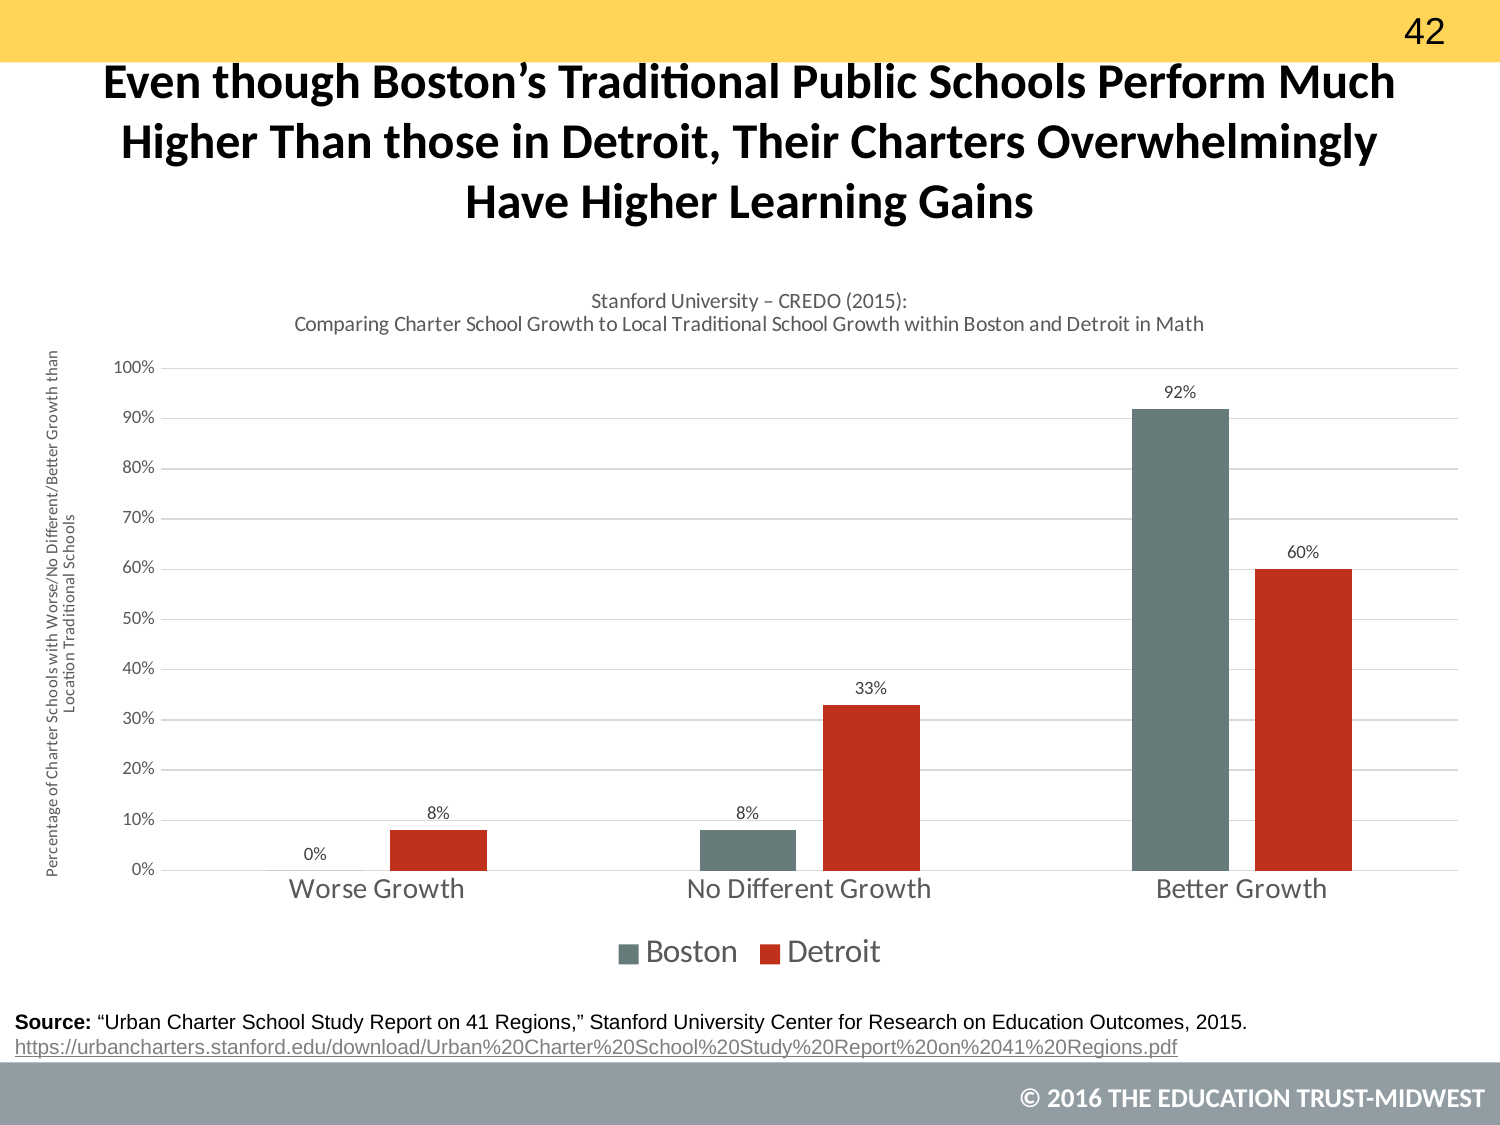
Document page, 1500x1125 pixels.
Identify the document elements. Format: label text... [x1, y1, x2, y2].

text_box Source: “Urban Charter School Study Report on 41 Regions,” Stanford University Center for Research on Education Outcomes, 2015. https://urbancharters.stanford.edu/download/Urban%20Charter%20School%20Study%20Report%20on%2041%20Regions.pdf [0, 1001, 1500, 1067]
text_box 42 [1349, 0, 1500, 60]
chart [12, 262, 1488, 978]
title Even though Boston’s Traditional Public Schools Perform Much Higher Than those in Detroit, Their Charters Overwhelmingly Have Higher Learning Gains [74, 44, 1426, 233]
